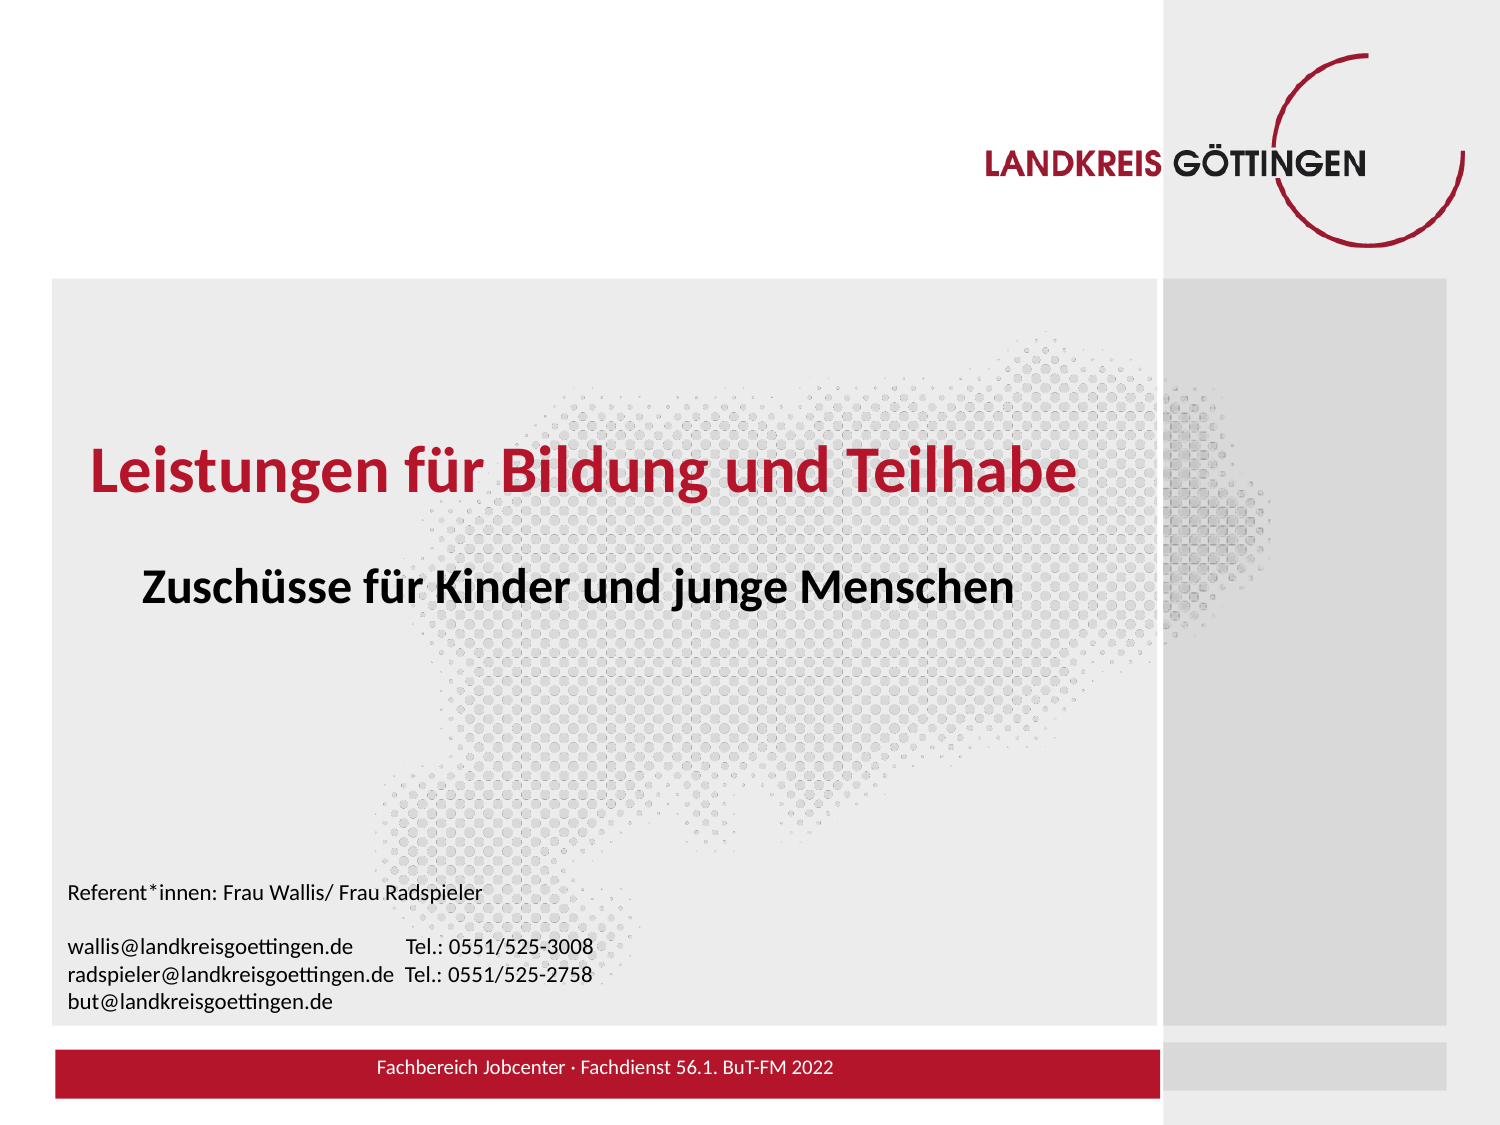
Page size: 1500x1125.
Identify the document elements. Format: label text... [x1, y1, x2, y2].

picture [986, 53, 1465, 248]
picture [1163, 278, 1447, 1028]
text_box Referent*innen: Frau Wallis/ Frau Radspieler wallis@landkreisgoettingen.de Tel.: 0551/525-3008 radspieler@landkreisgoettingen.de Tel.: 0551/525-2758 but@landkreisgoettingen.de [53, 869, 803, 1022]
picture [53, 278, 1158, 1025]
title Leistungen für Bildung und Teilhabe Zuschüsse für Kinder und junge Menschen [17, 456, 1152, 681]
